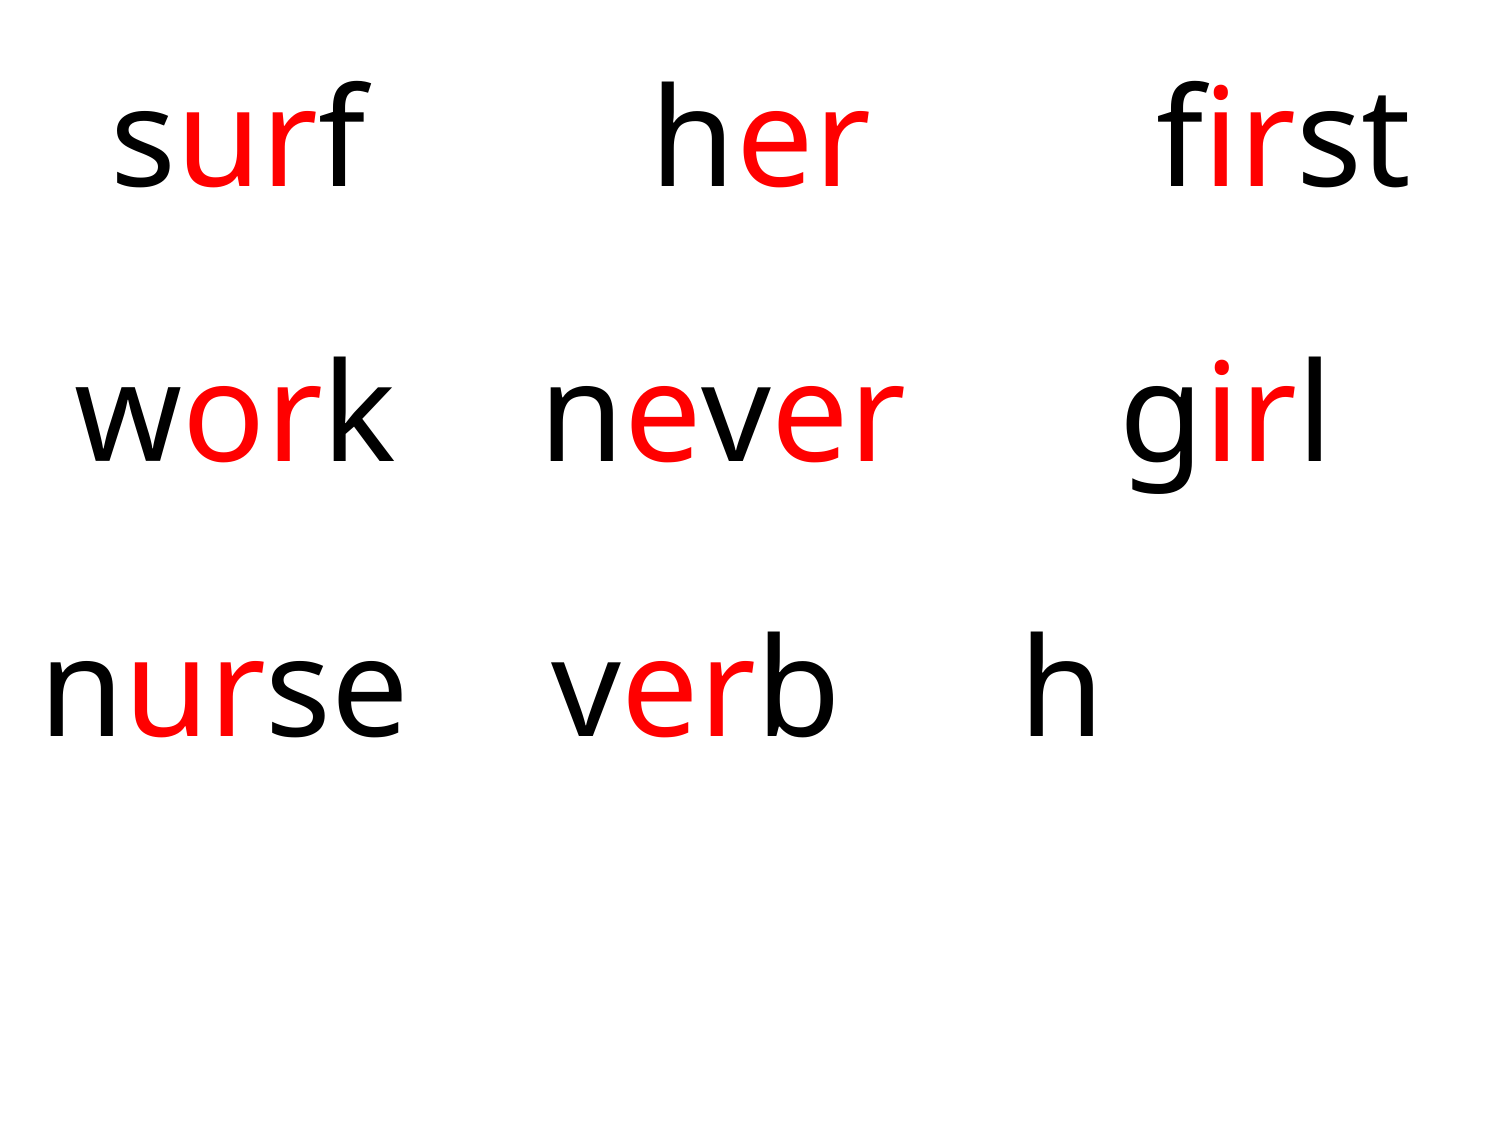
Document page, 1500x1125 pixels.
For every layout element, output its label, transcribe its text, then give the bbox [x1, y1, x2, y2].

text_box surf her first work never girl nurse verb h [24, 41, 1483, 881]
